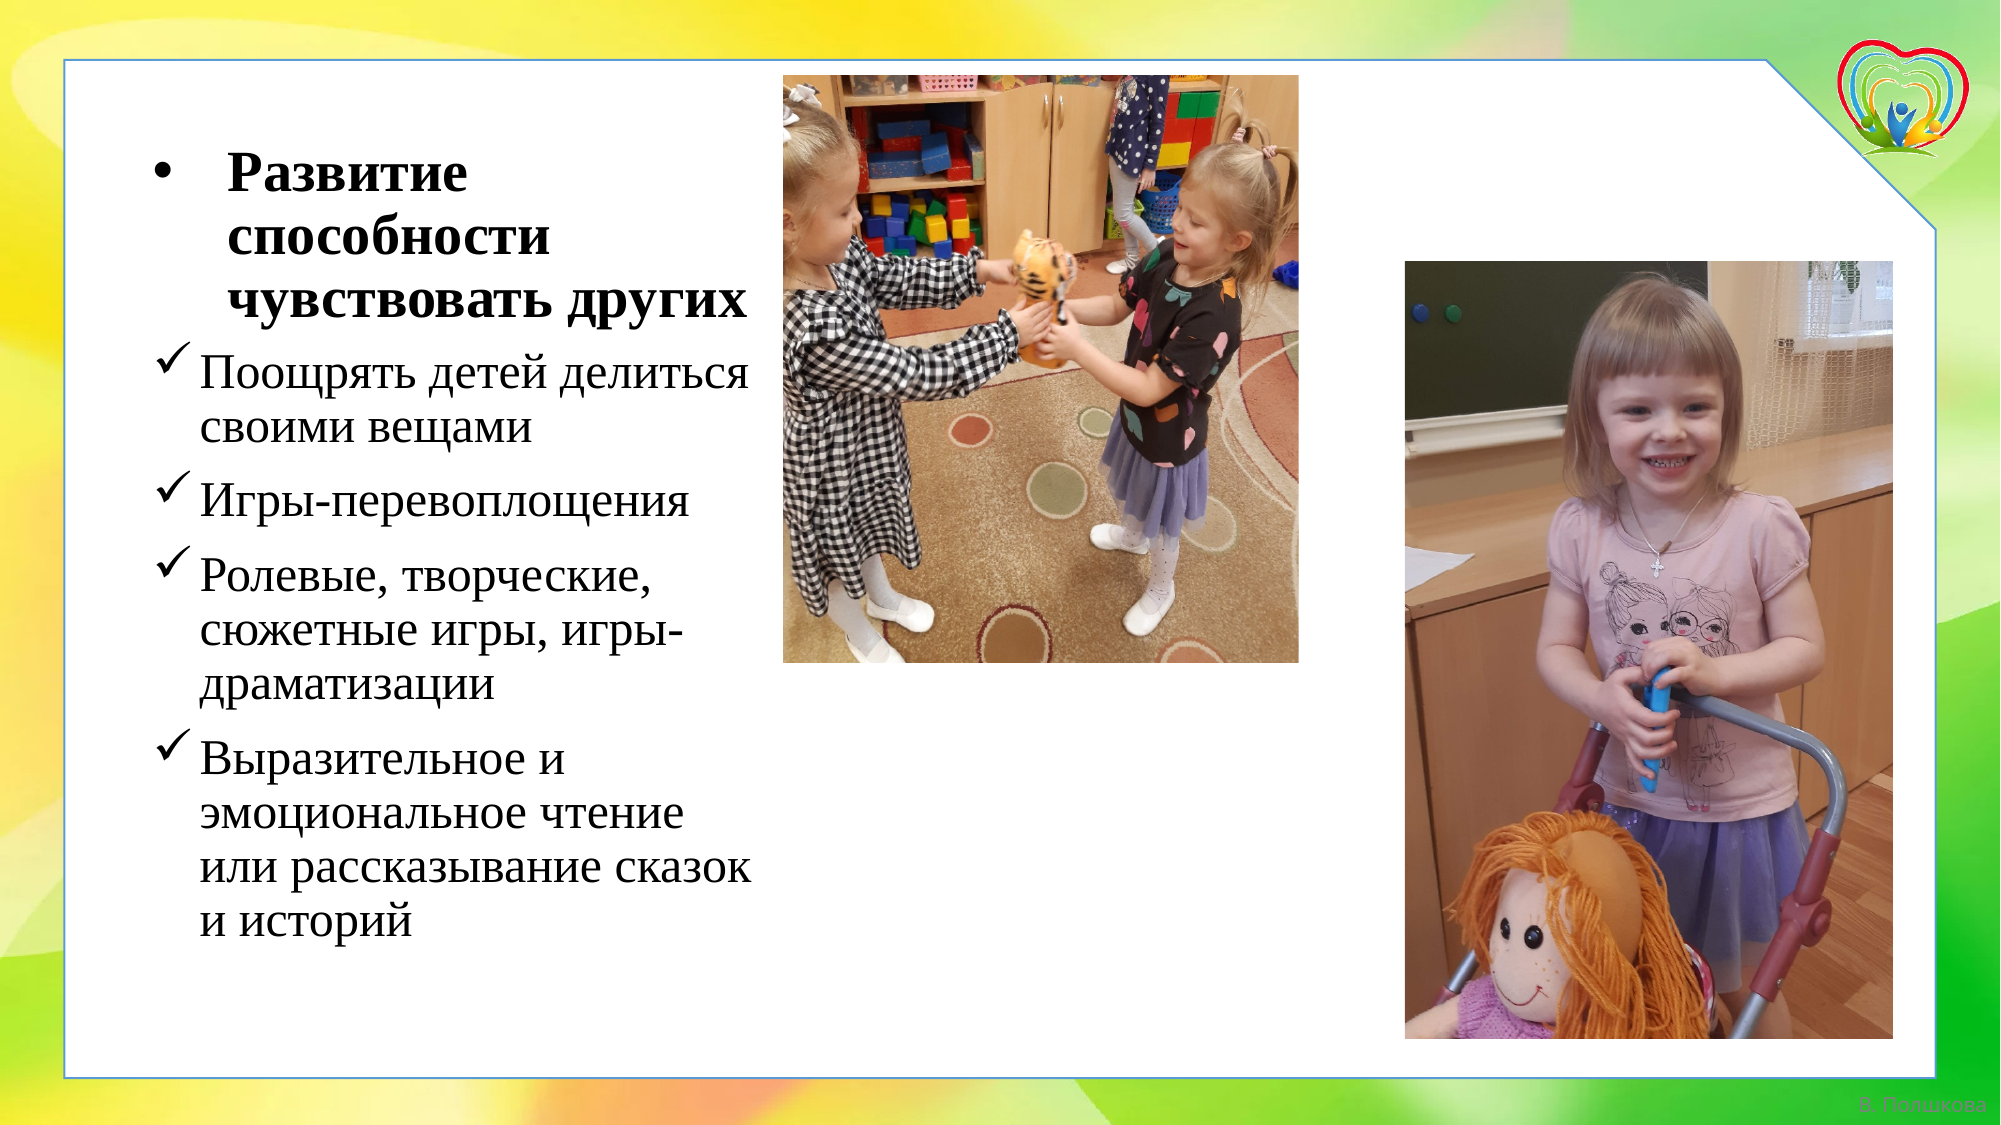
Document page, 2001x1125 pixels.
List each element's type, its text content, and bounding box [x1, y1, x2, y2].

picture [0, 0, 2001, 1125]
title Развитие способности чувствовать других [137, 75, 783, 337]
list Поощрять детей делиться своими вещами Игры-перевоплощения Ролевые, творческие, сюжетные игры, игры-драматизации Выразительное и эмоциональное чтение или рассказывание сказок и историй [137, 337, 783, 963]
